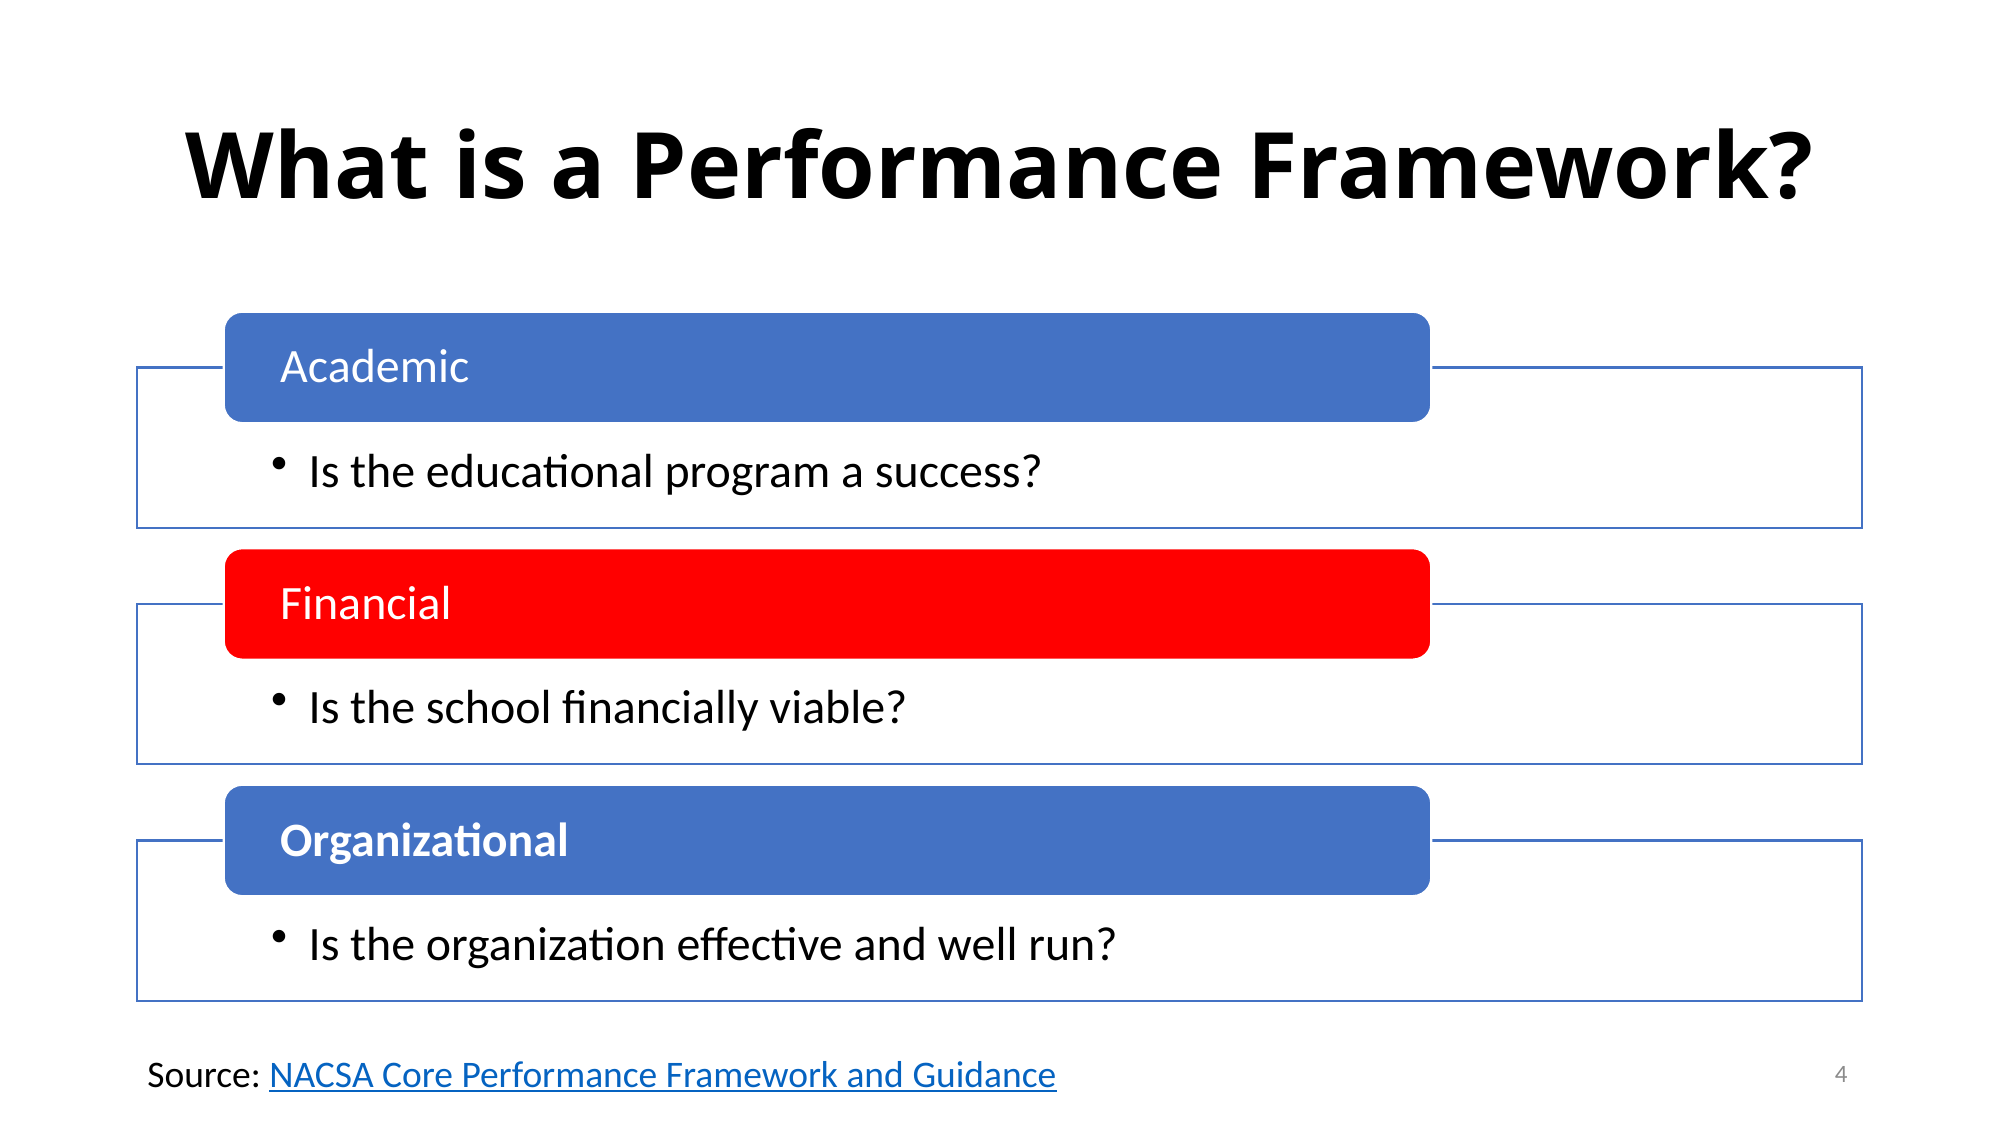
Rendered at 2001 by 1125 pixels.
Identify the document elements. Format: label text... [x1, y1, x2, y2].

title What is a Performance Framework? [137, 59, 1863, 278]
text_box Source: NACSA Core Performance Framework and Guidance [132, 1042, 1207, 1103]
slide_number 4 [1412, 1042, 1863, 1103]
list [137, 299, 1863, 1014]
